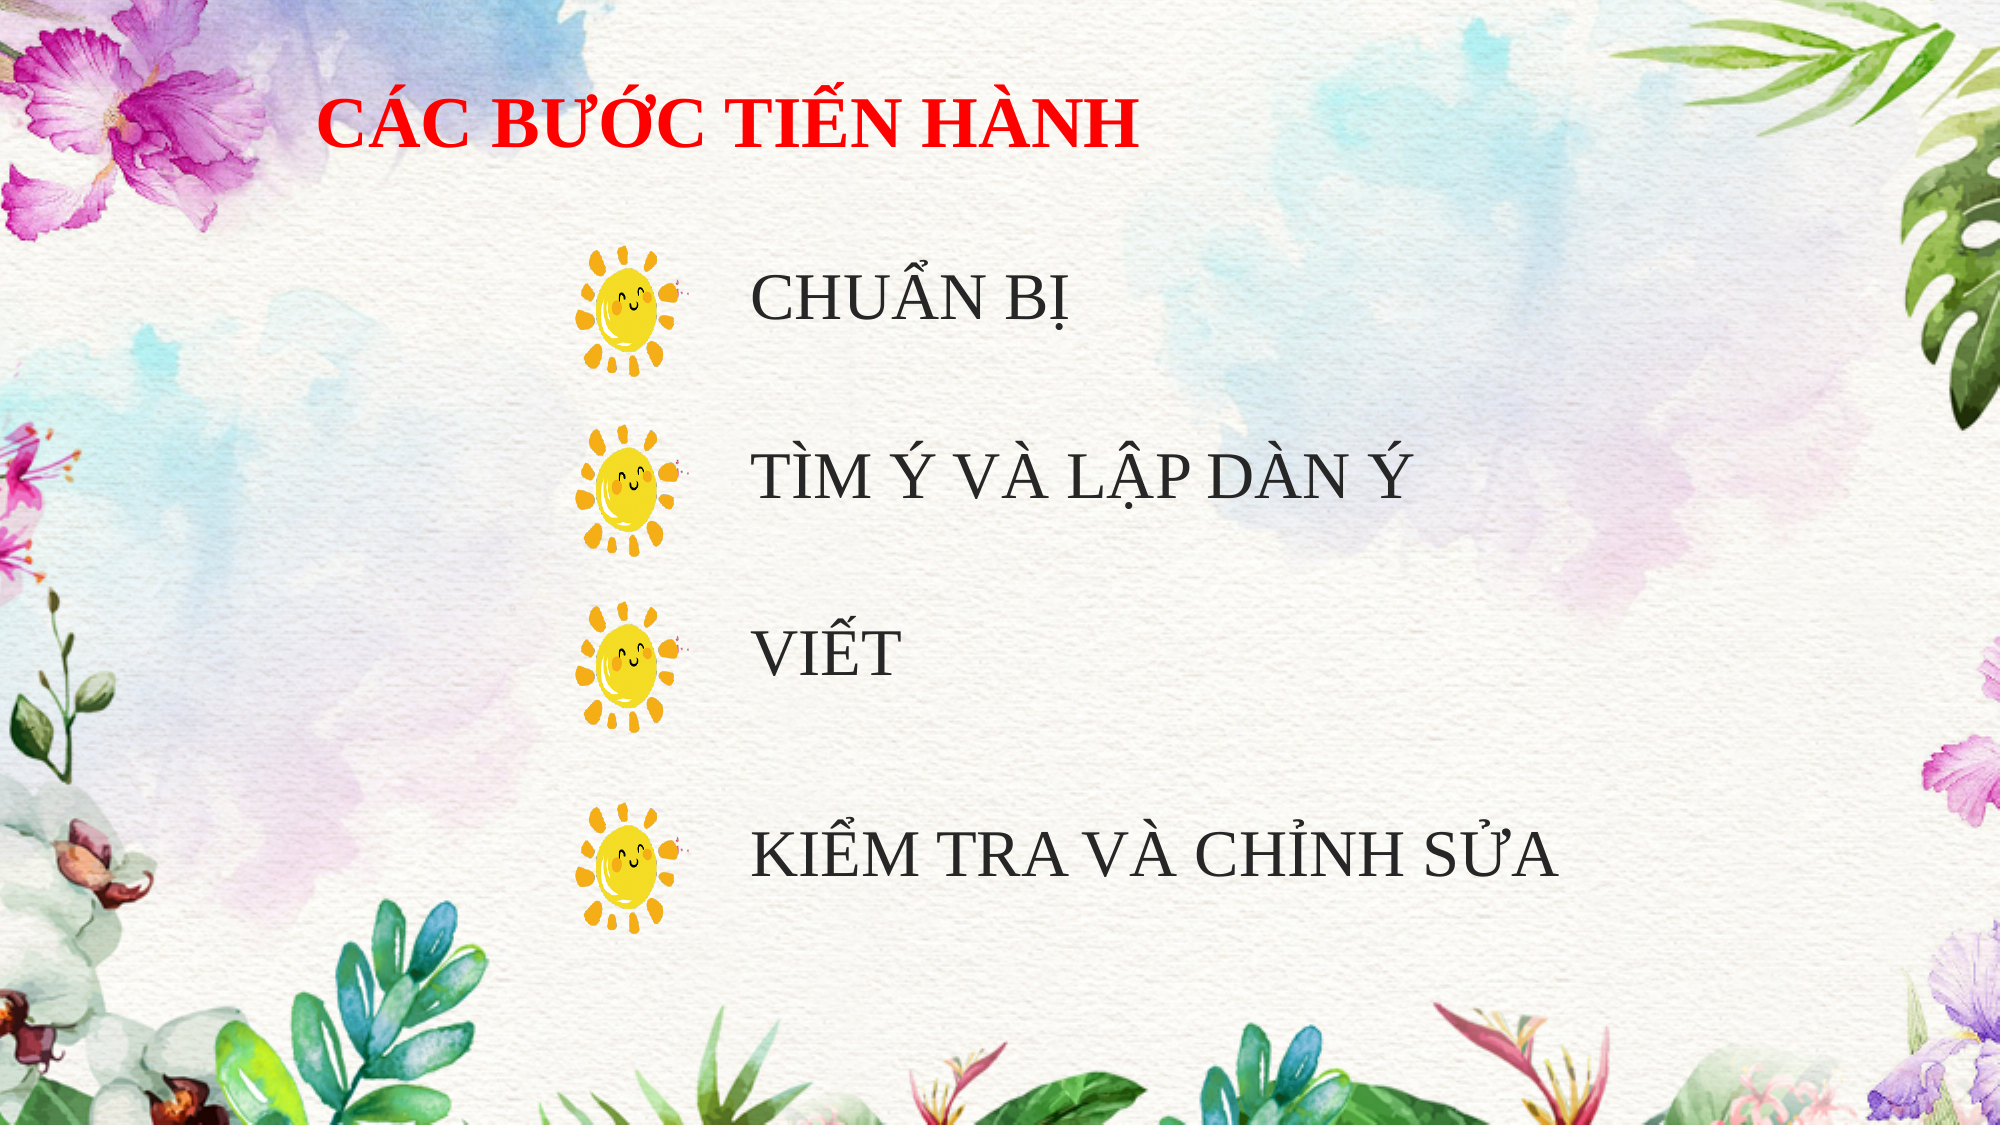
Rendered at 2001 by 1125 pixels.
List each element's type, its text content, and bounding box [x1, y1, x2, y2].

text_box TÌM Ý VÀ LẬP DÀN Ý [735, 424, 1920, 519]
picture [0, 0, 2000, 1125]
text_box CÁC BƯỚC TIẾN HÀNH [81, 67, 1376, 170]
text_box VIẾT [735, 600, 1920, 696]
text_box CHUẨN BỊ [735, 245, 1920, 341]
text_box KIỂM TRA VÀ CHỈNH SỬA [735, 801, 1920, 897]
